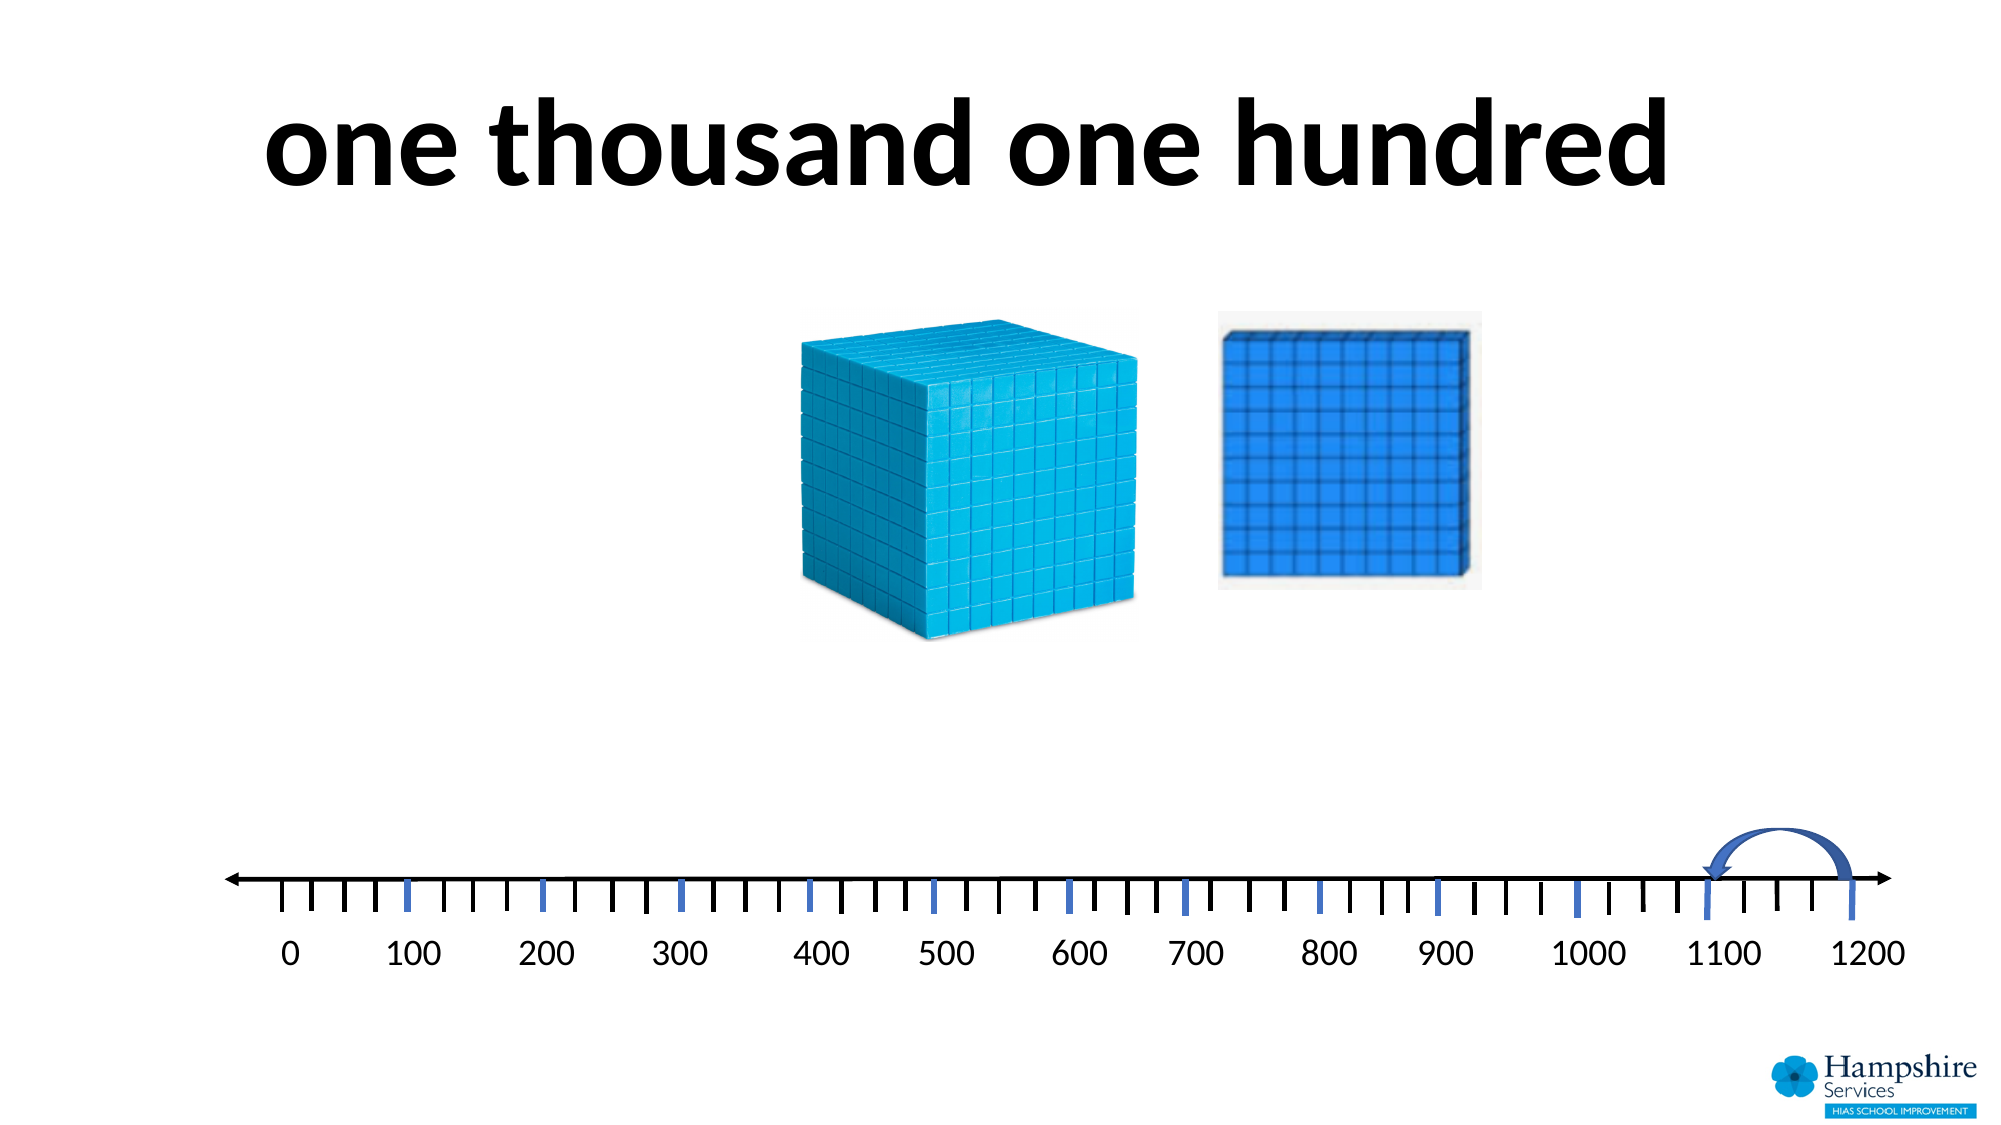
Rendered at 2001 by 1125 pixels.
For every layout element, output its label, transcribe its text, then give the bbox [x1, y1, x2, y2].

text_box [1806, 833, 1850, 878]
text_box one thousand one hundred [248, 52, 1689, 218]
picture [1218, 311, 1482, 591]
picture [800, 307, 1139, 642]
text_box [224, 878, 1937, 981]
picture [1761, 1037, 1991, 1125]
text_box [1701, 827, 1853, 878]
